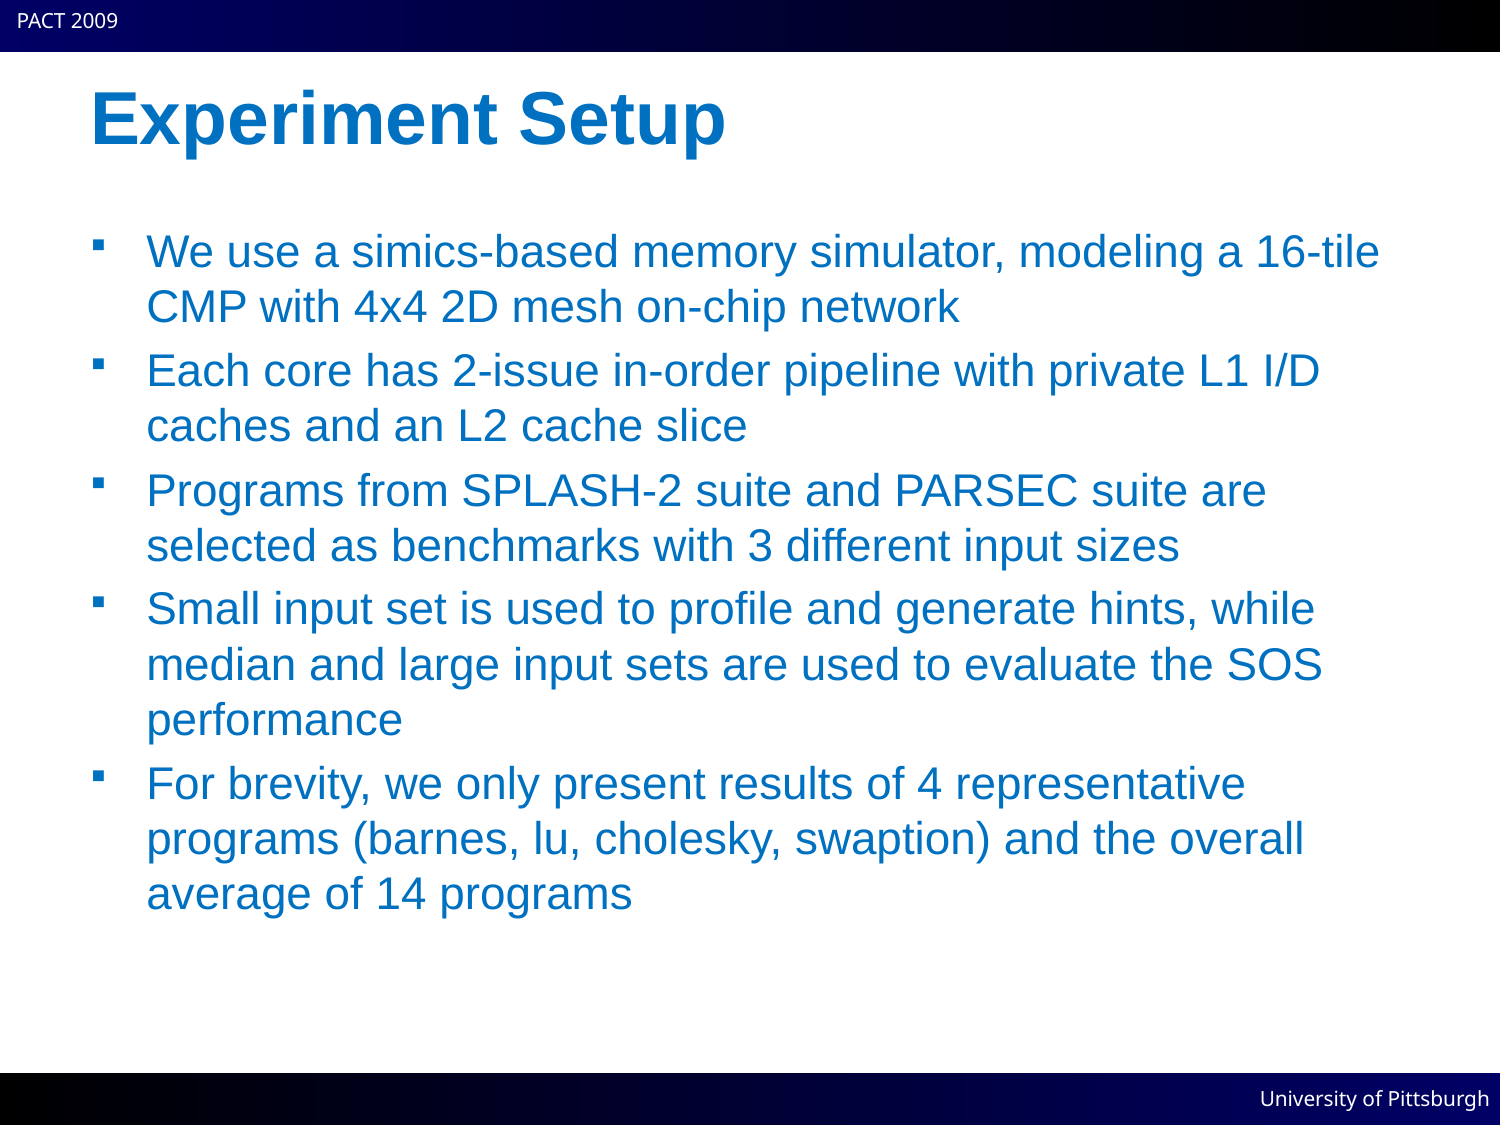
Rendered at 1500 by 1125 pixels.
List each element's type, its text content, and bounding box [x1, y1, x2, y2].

list We use a simics-based memory simulator, modeling a 16-tile CMP with 4x4 2D mesh on-chip network Each core has 2-issue in-order pipeline with private L1 I/D caches and an L2 cache slice Programs from SPLASH-2 suite and PARSEC suite are selected as benchmarks with 3 different input sizes Small input set is used to profile and generate hints, while median and large input sets are used to evaluate the SOS performance For brevity, we only present results of 4 representative programs (barnes, lu, cholesky, swaption) and the overall average of 14 programs [74, 214, 1426, 1026]
title Experiment Setup [74, 20, 1426, 209]
